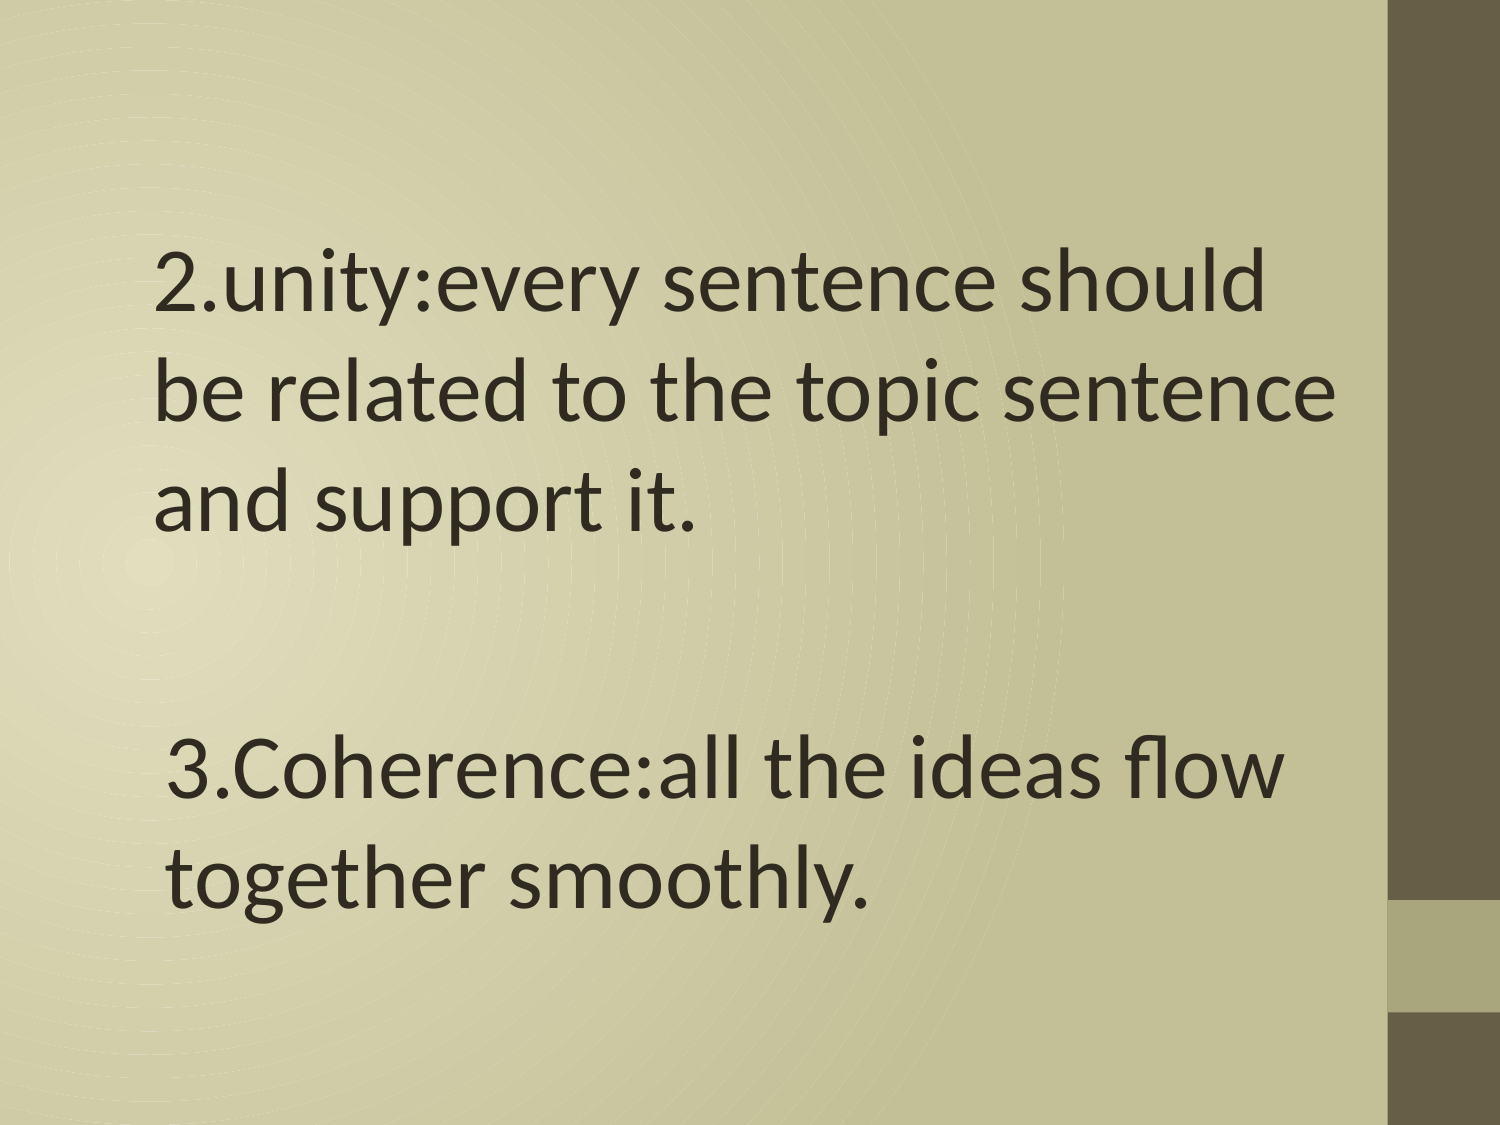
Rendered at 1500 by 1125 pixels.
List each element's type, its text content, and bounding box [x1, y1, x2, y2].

text_box 3.Coherence:all the ideas flow together smoothly. [149, 699, 1500, 935]
text_box 2.unity:every sentence should be related to the topic sentence and support it. [137, 212, 1500, 558]
